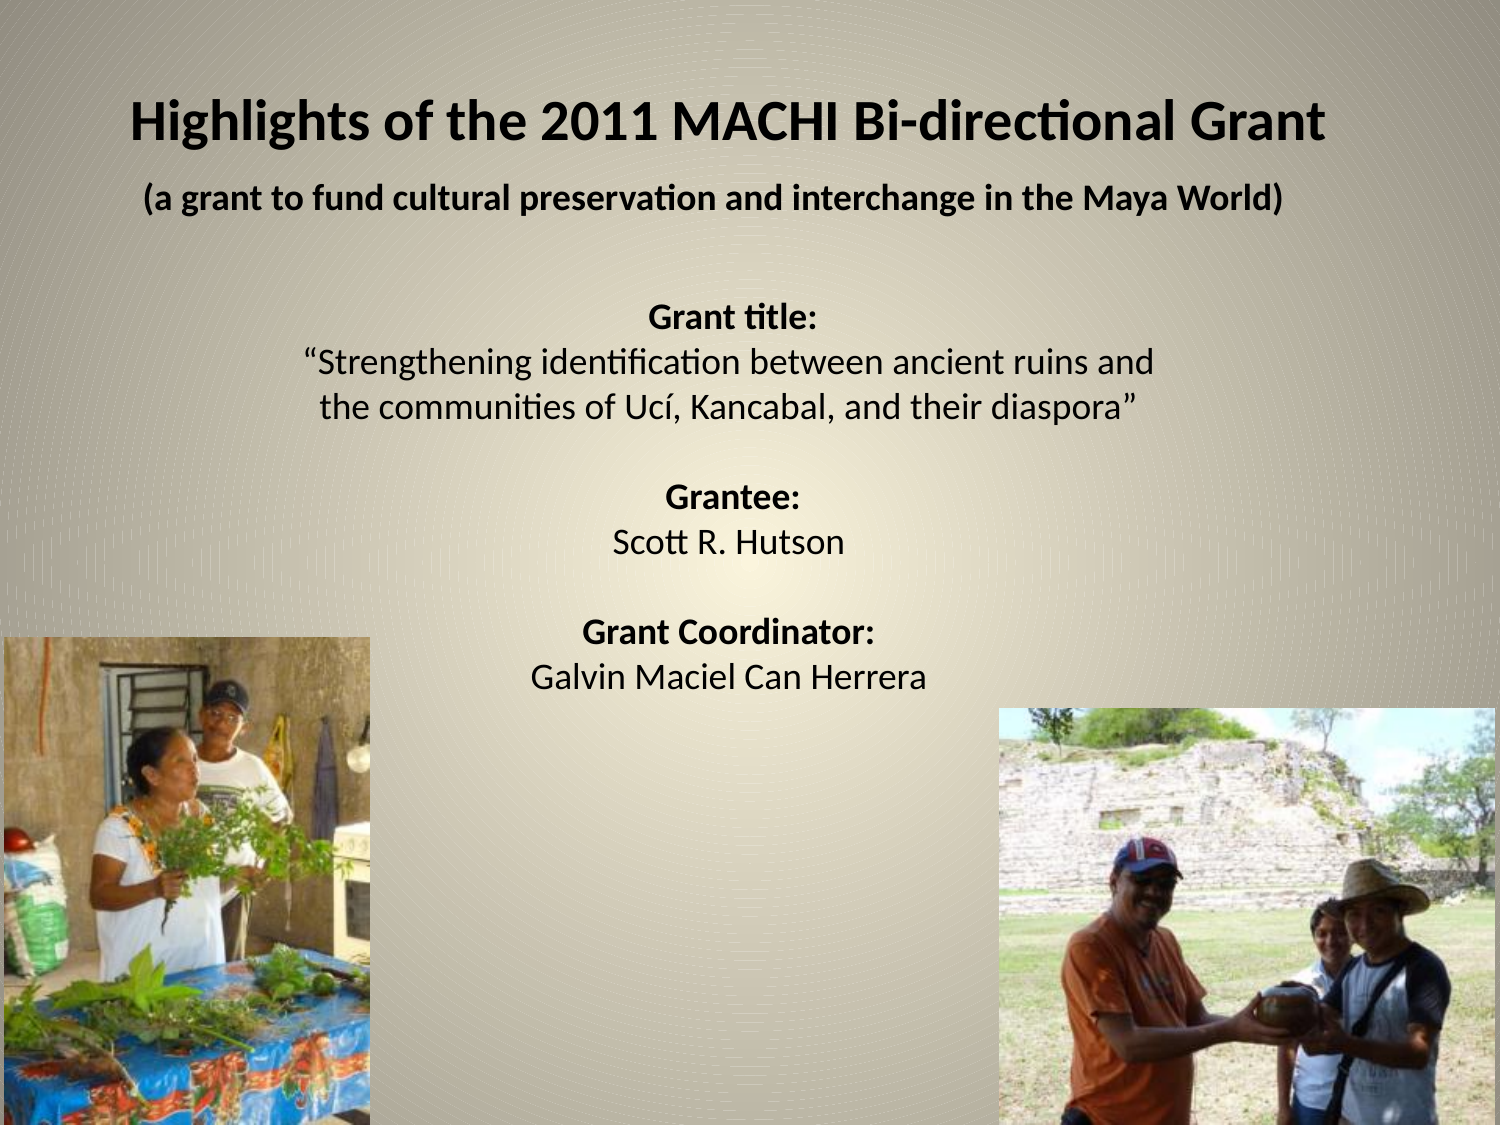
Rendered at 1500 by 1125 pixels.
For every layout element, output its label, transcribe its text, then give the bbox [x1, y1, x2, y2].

text_box Highlights of the 2011 MACHI Bi-directional Grant (a grant to fund cultural preservation and interchange in the Maya World) Grant title: “Strengthening identification between ancient ruins and the communities of Ucí, Kancabal, and their diaspora” Grantee: Scott R. Hutson Grant Coordinator: Galvin Maciel Can Herrera [115, 75, 1342, 705]
picture [3, 637, 371, 1125]
picture [999, 708, 1495, 1125]
